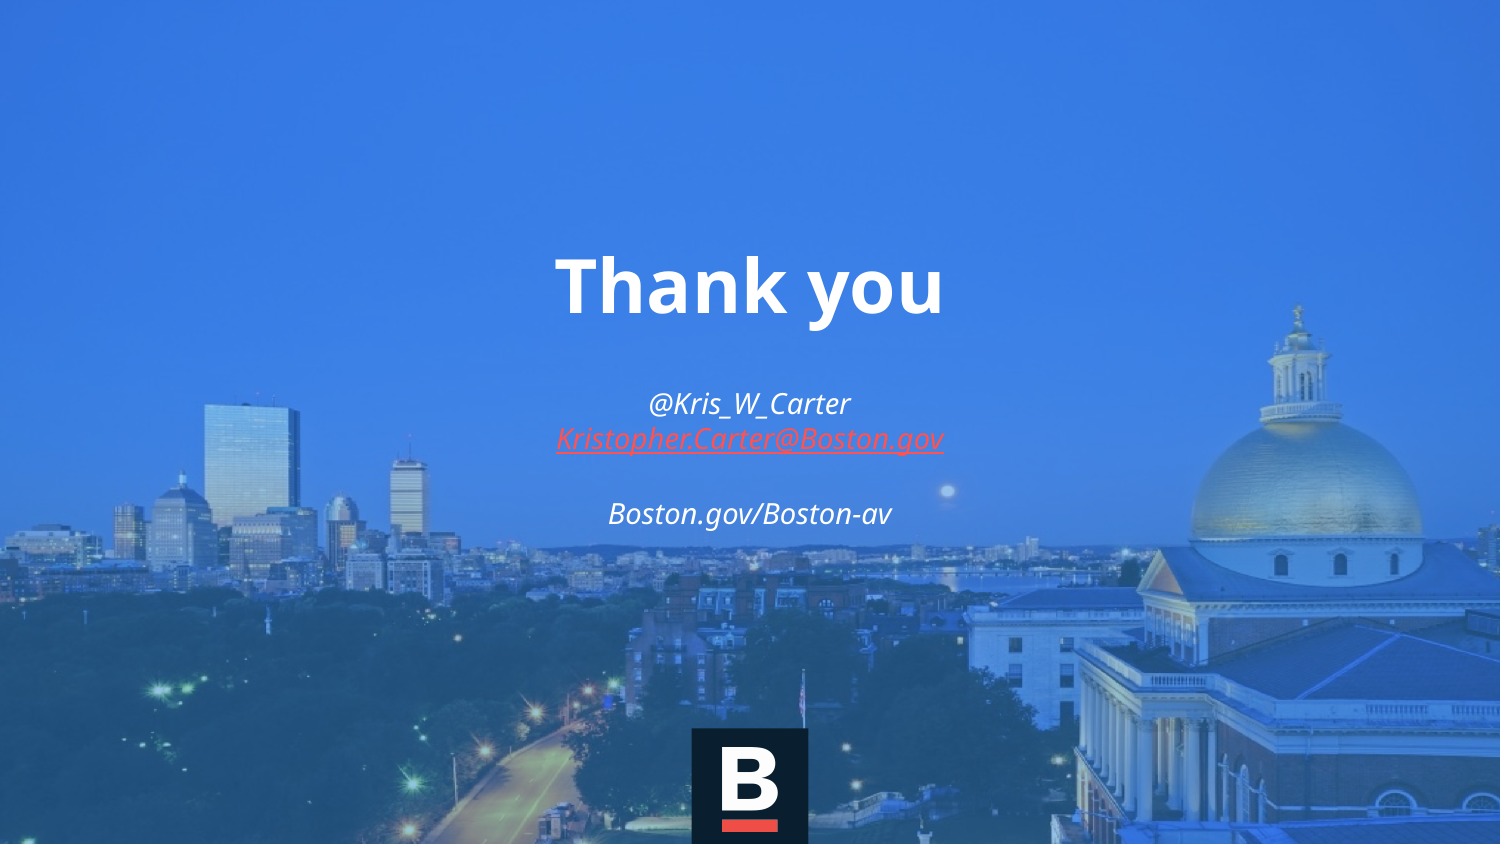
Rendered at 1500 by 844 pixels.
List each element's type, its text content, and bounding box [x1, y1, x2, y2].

title Thank you [51, 236, 1449, 331]
picture [0, 0, 1500, 844]
picture [722, 747, 778, 832]
title @Kris_W_Carter Kristopher.Carter@Boston.gov Boston.gov/Boston-av [51, 410, 1449, 505]
